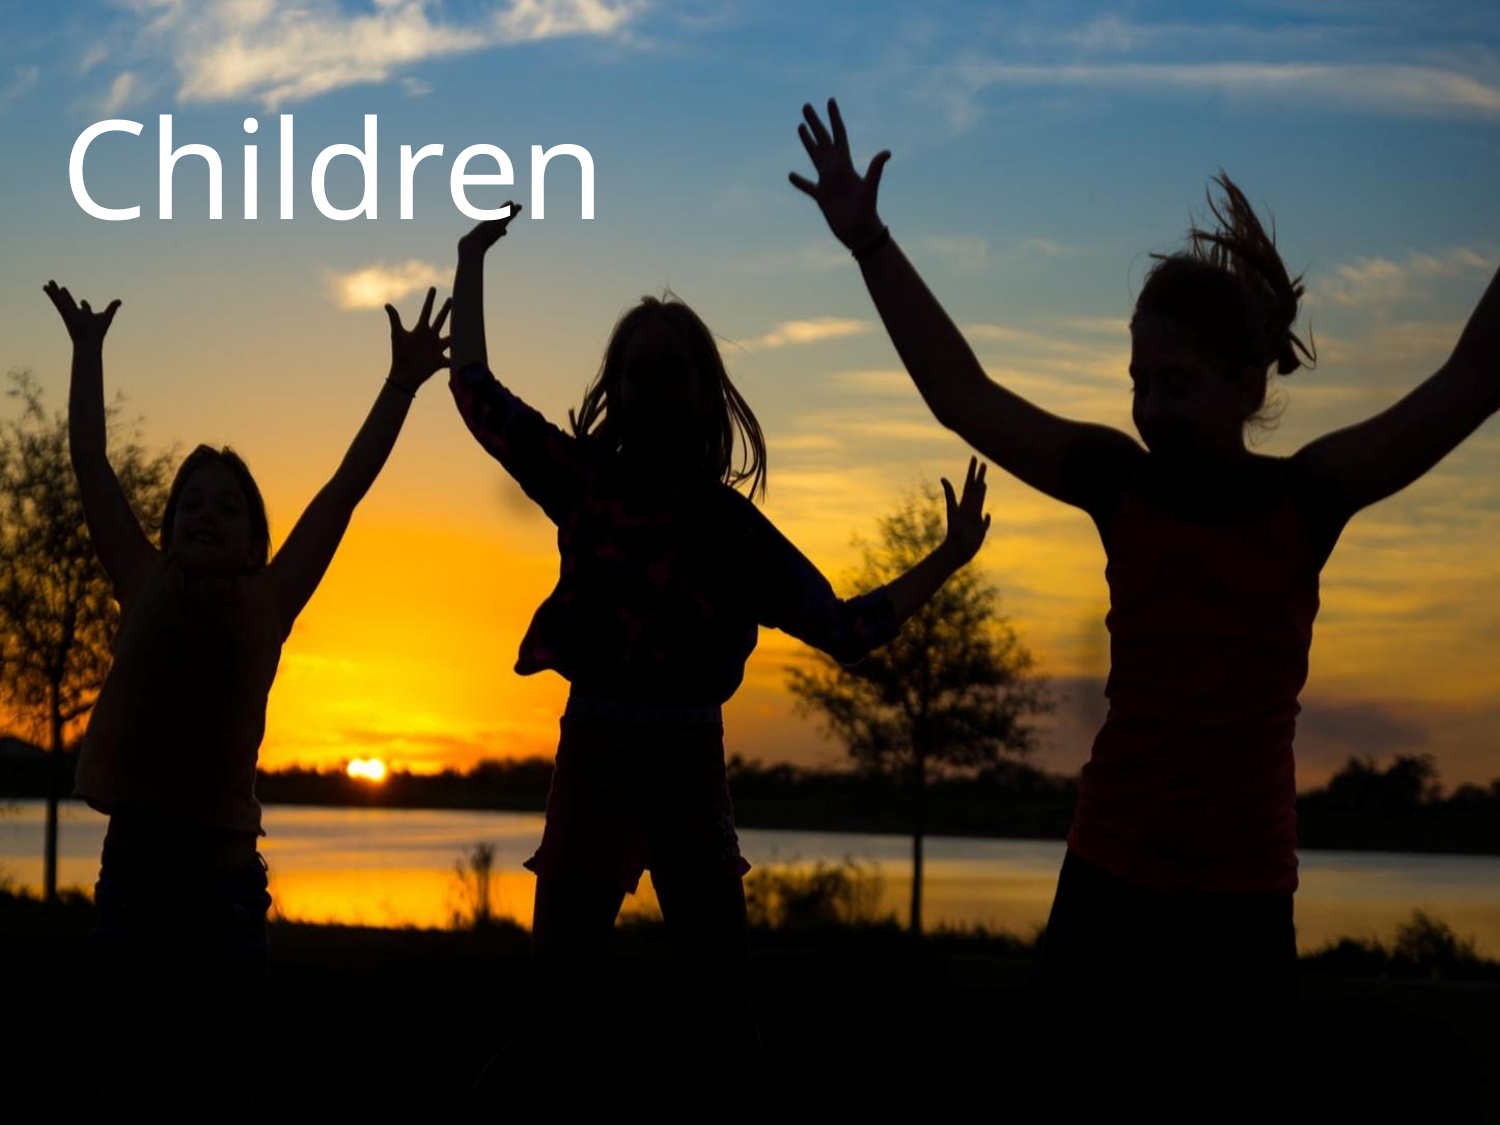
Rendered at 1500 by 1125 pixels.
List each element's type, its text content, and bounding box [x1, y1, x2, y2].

picture [0, 0, 1500, 1125]
text_box Children [46, 70, 1500, 258]
